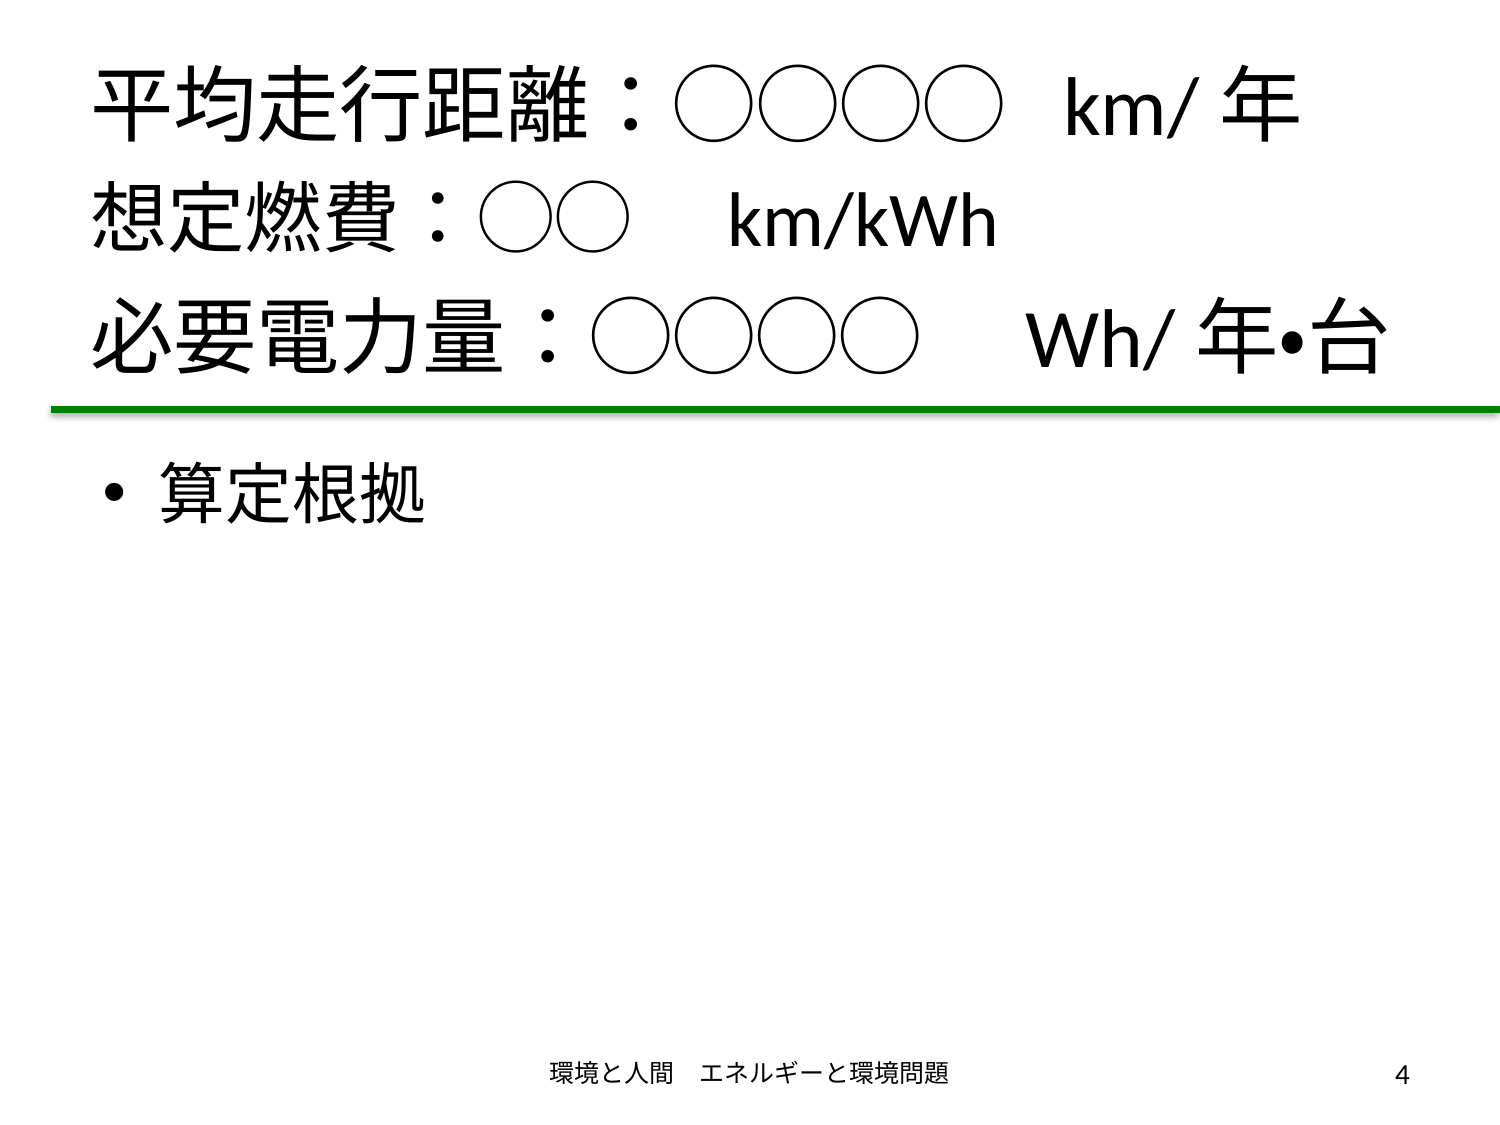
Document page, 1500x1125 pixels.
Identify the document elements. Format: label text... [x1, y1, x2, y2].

footer 環境と人間 エネルギーと環境問題 [512, 1042, 988, 1103]
text_box 想定燃費：◯◯ km/kWh [74, 161, 1425, 270]
text_box 必要電力量：◯◯◯◯ Wh/年・台 [74, 274, 1425, 393]
slide_number 4 [1074, 1042, 1425, 1103]
list 算定根拠 [87, 443, 1438, 1043]
title 平均走行距離：◯◯◯◯ km/年 [75, 45, 1425, 161]
